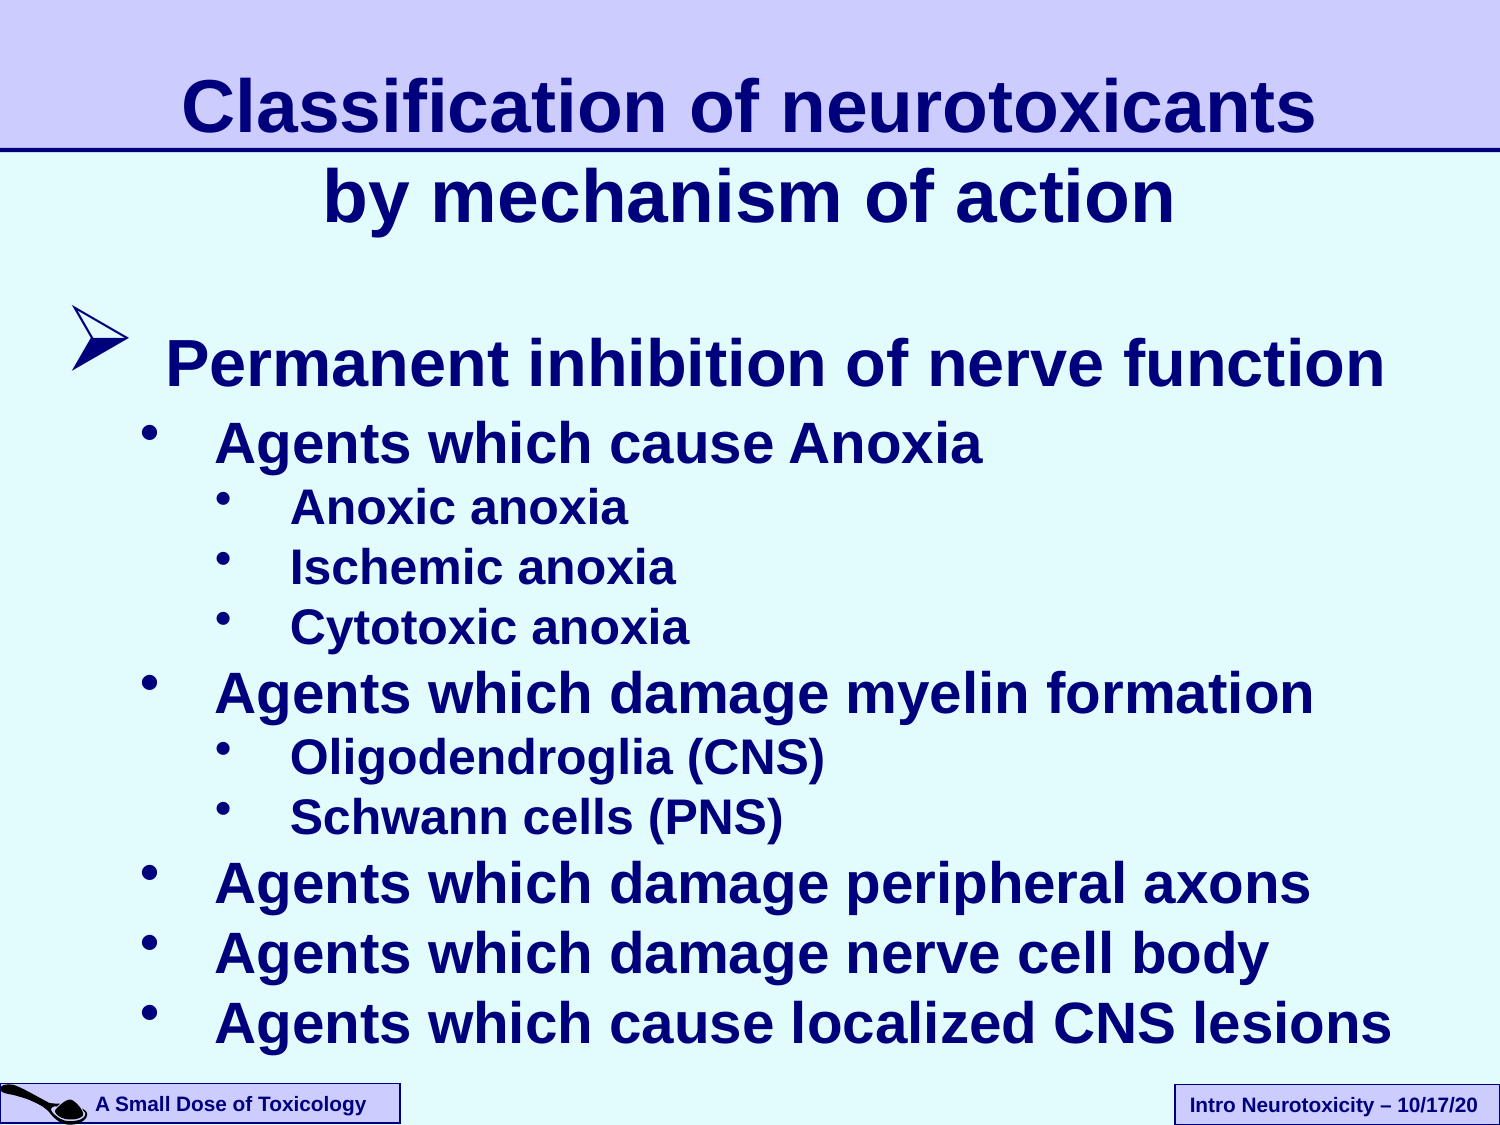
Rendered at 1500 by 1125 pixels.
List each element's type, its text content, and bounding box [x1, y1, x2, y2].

title Classification of neurotoxicants by mechanism of action [112, 49, 1388, 246]
text_box Permanent inhibition of nerve function Agents which cause Anoxia Anoxic anoxia Ischemic anoxia Cytotoxic anoxia Agents which damage myelin formation Oligodendroglia (CNS) Schwann cells (PNS) Agents which damage peripheral axons Agents which damage nerve cell body Agents which cause localized CNS lesions [50, 287, 1438, 1063]
